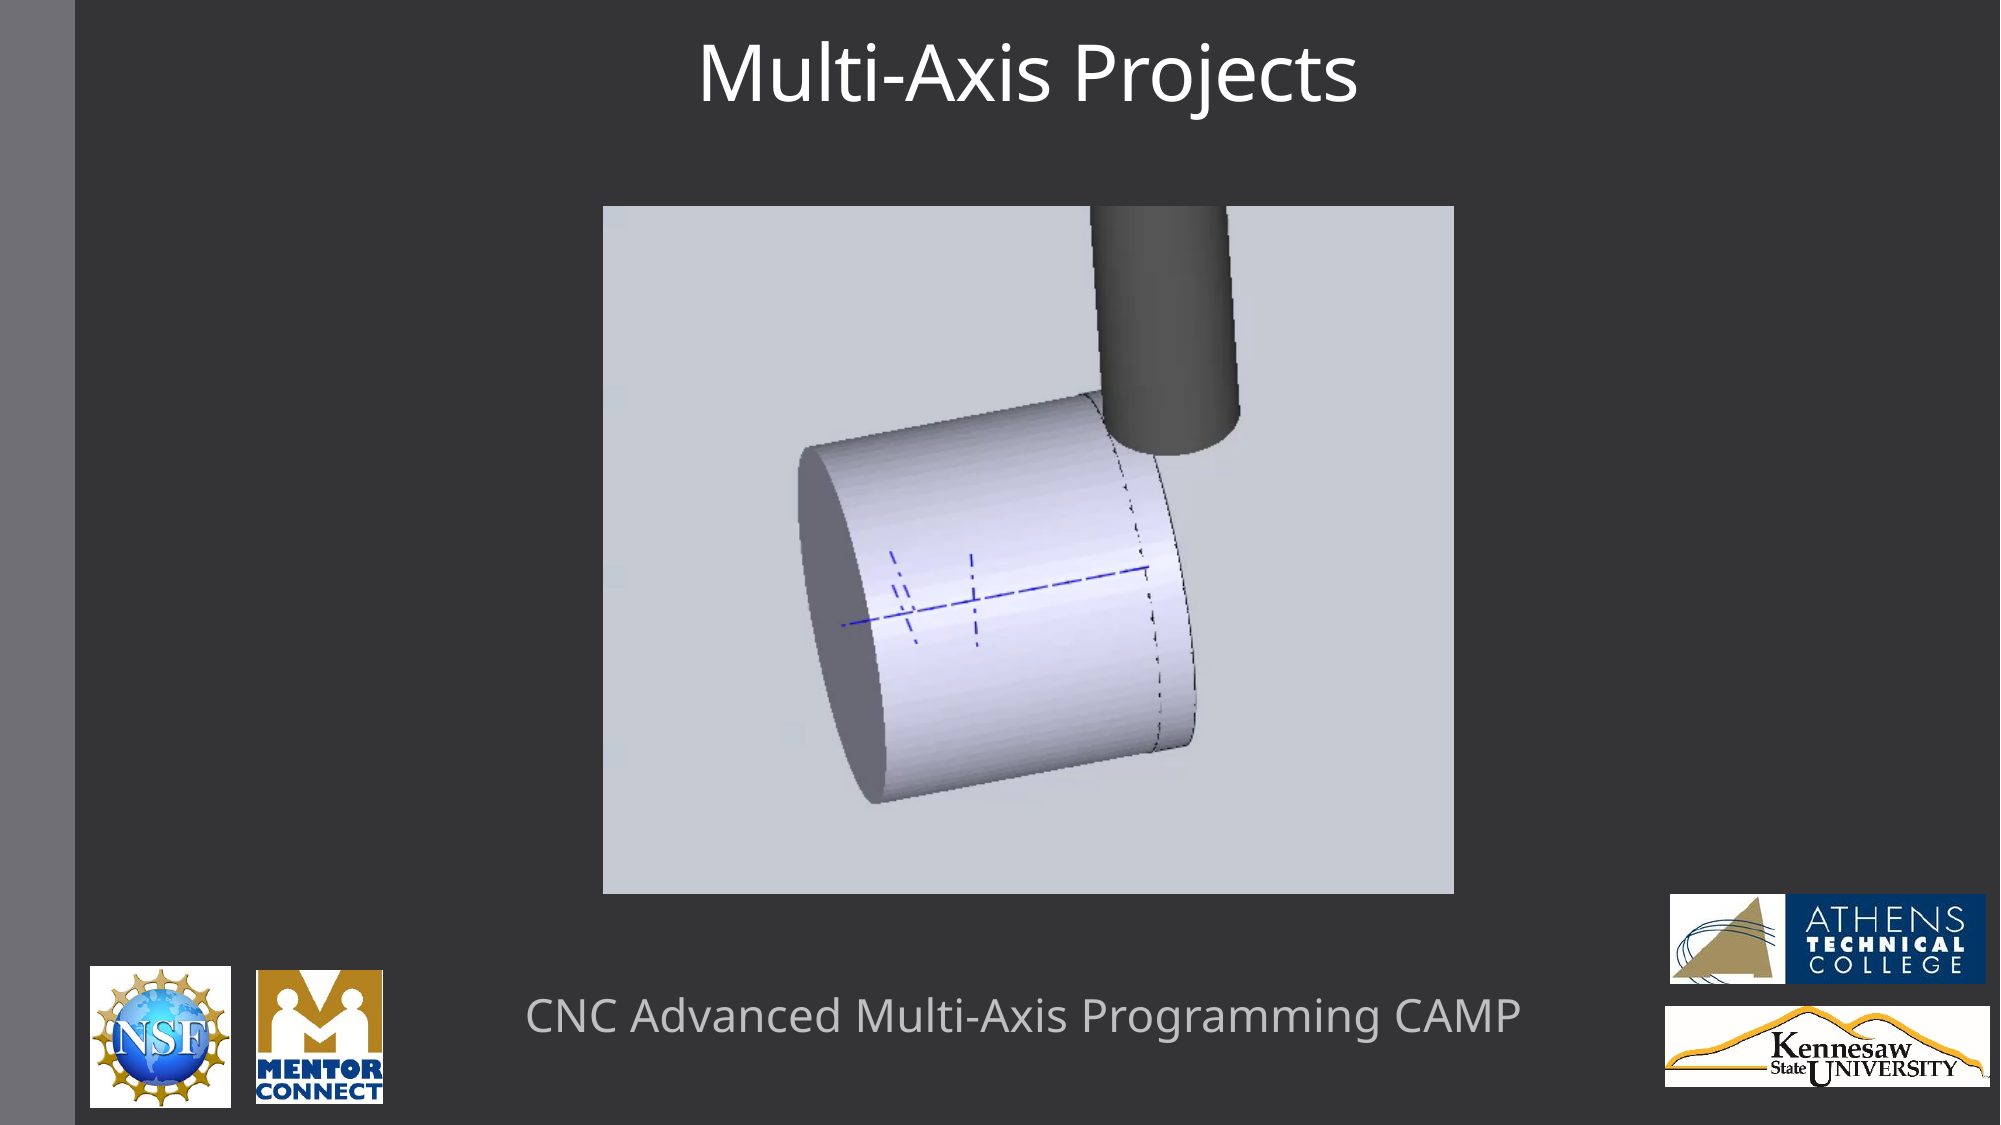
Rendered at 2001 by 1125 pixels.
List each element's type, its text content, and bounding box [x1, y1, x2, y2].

picture [1665, 1005, 1990, 1087]
picture [256, 970, 384, 1104]
subtitle CNC Advanced Multi-Axis Programming CAMP [390, 983, 1797, 1065]
title Multi-Axis Projects [354, 26, 1702, 370]
picture [1669, 894, 1986, 984]
picture [90, 966, 231, 1108]
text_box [601, 204, 1455, 895]
